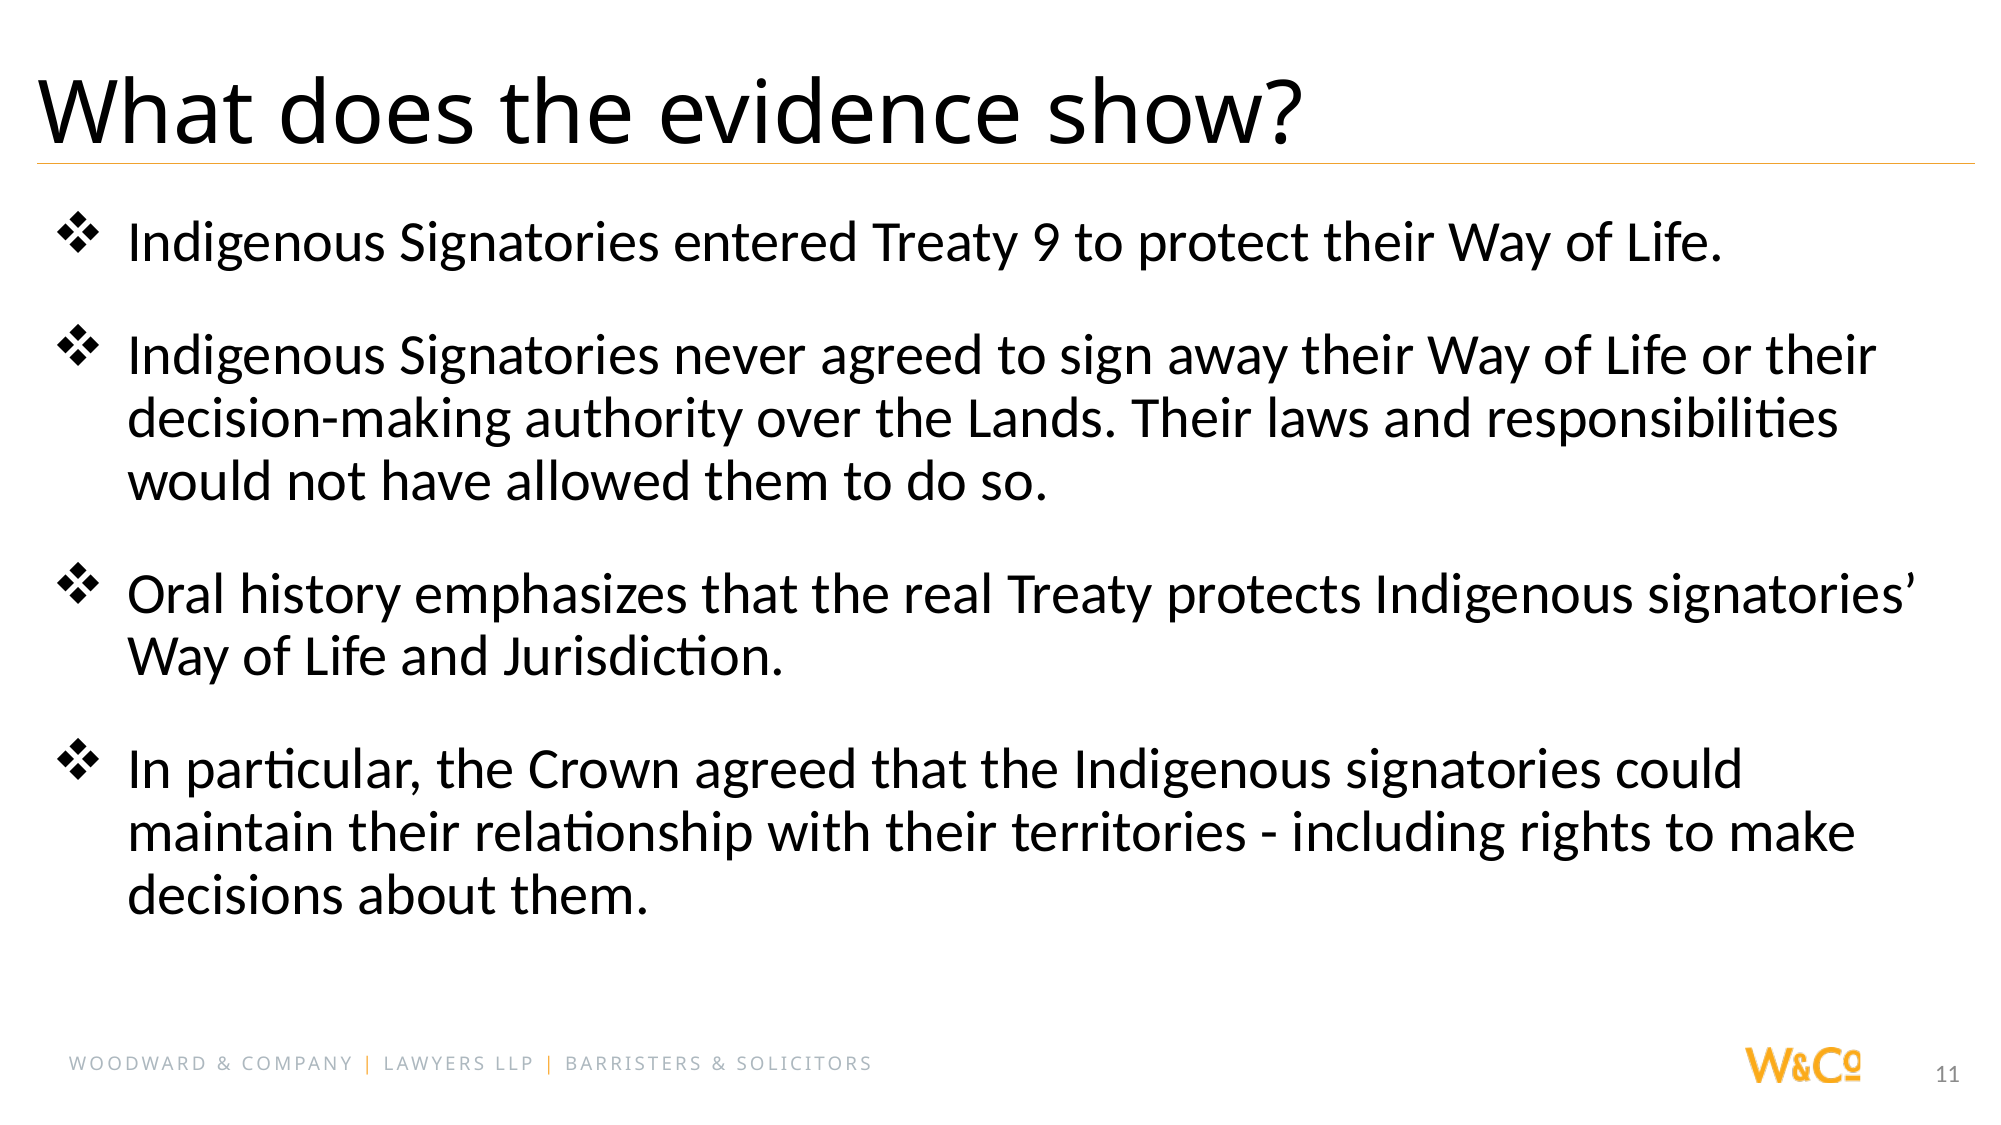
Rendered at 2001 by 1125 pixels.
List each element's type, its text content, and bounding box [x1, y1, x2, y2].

text_box WOODWARD & COMPANY | LAWYERS LLP | BARRISTERS & SOLICITORS [54, 1043, 886, 1082]
picture [1744, 1047, 1861, 1083]
title What does the evidence show? [37, 59, 1976, 171]
list Indigenous Signatories entered Treaty 9 to protect their Way of Life. Indigenous Signatories never agreed to sign away their Way of Life or their decision-making authority over the Lands. Their laws and responsibilities would not have allowed them to do so. Oral history emphasizes that the real Treaty protects Indigenous signatories’ Way of Life and Jurisdiction. In particular, the Crown agreed that the Indigenous signatories could maintain their relationship with their territories - including rights to make decisions about them. [37, 203, 1976, 1066]
slide_number 11 [1525, 1042, 1976, 1103]
